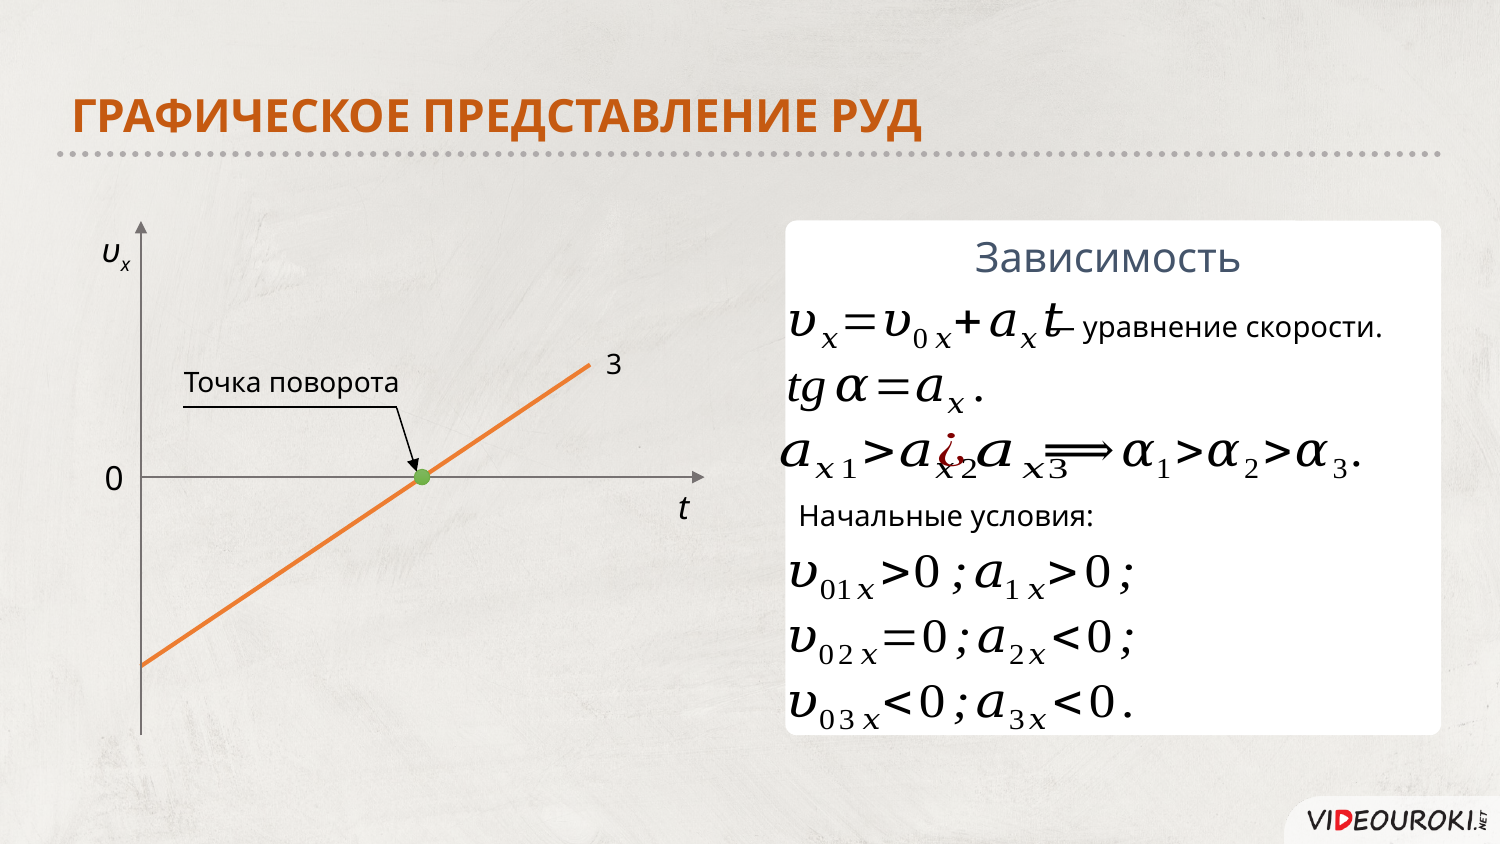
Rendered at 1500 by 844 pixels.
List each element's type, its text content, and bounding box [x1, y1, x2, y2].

text_box 0 [89, 450, 139, 505]
text_box Начальные условия: [783, 489, 1109, 540]
picture [0, 0, 1500, 844]
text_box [396, 407, 419, 471]
text_box 3 [591, 338, 637, 388]
text_box υx [86, 222, 140, 283]
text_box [786, 294, 1400, 355]
text_box v [784, 219, 1443, 737]
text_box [778, 424, 1365, 485]
text_box Графическое представление РуД [56, 63, 938, 149]
text_box Точка поворота [169, 357, 415, 364]
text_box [142, 364, 591, 477]
text_box t [663, 478, 704, 534]
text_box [142, 478, 591, 667]
